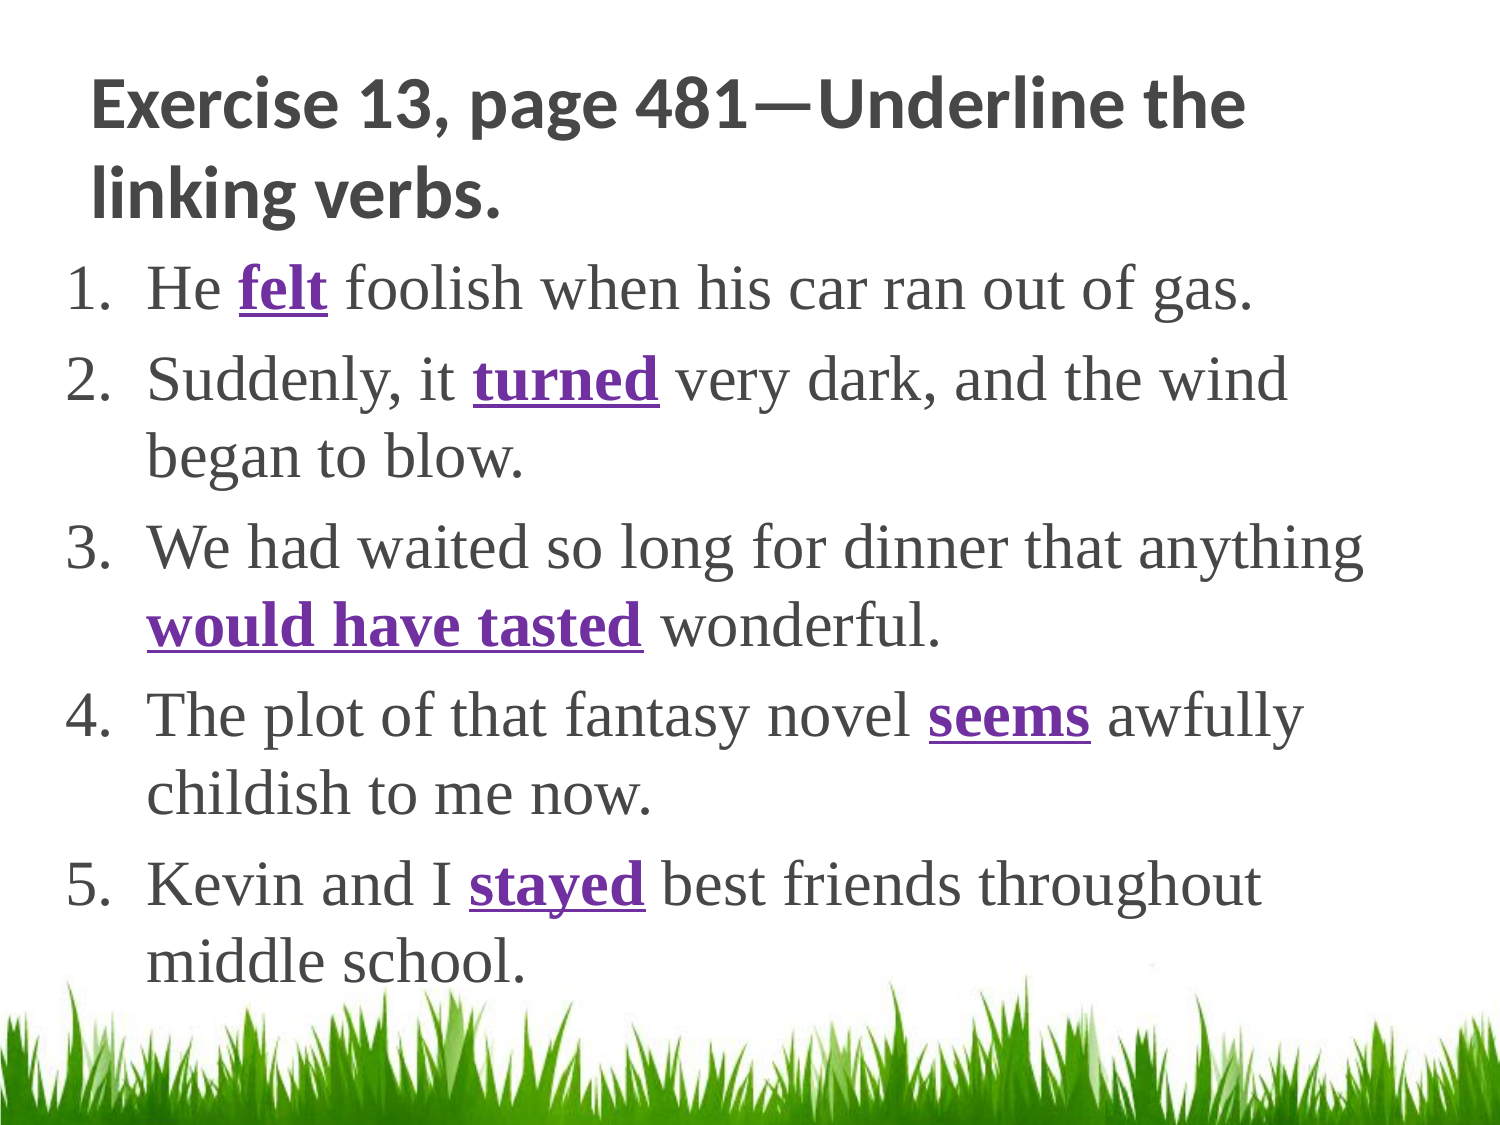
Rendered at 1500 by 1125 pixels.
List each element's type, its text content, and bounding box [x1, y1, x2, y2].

list He felt foolish when his car ran out of gas. Suddenly, it turned very dark, and the wind began to blow. We had waited so long for dinner that anything would have tasted wonderful. The plot of that fantasy novel seems awfully childish to me now. Kevin and I stayed best friends throughout middle school. [50, 237, 1463, 1005]
picture [0, 962, 1500, 1125]
title Exercise 13, page 481—Underline the linking verbs. [75, 87, 1454, 200]
